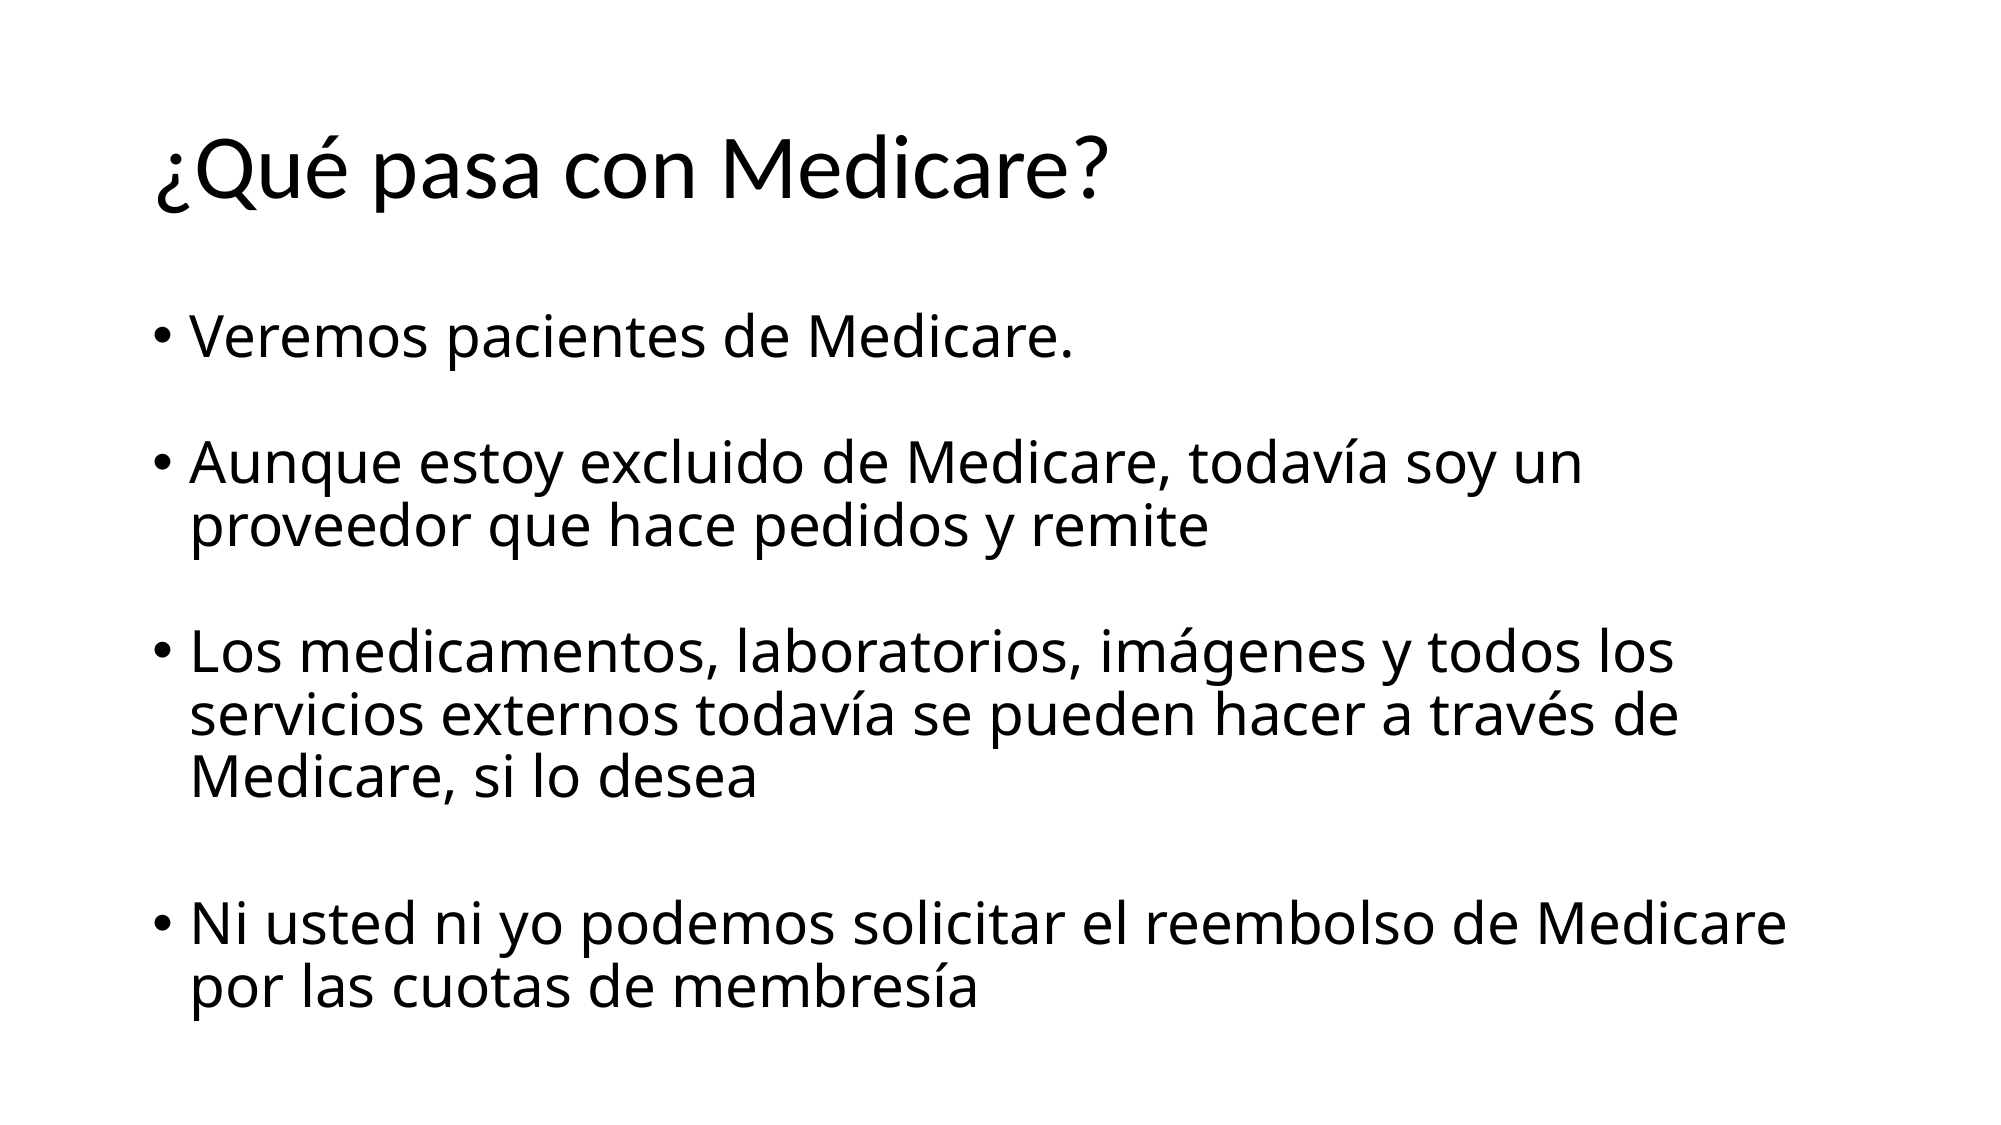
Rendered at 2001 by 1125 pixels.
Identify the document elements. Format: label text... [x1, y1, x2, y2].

list Veremos pacientes de Medicare. Aunque estoy excluido de Medicare, todavía soy un proveedor que hace pedidos y remite Los medicamentos, laboratorios, imágenes y todos los servicios externos todavía se pueden hacer a través de Medicare, si lo desea Ni usted ni yo podemos solicitar el reembolso de Medicare por las cuotas de membresía [137, 299, 1863, 1014]
title ¿Qué pasa con Medicare? [137, 59, 1863, 278]
